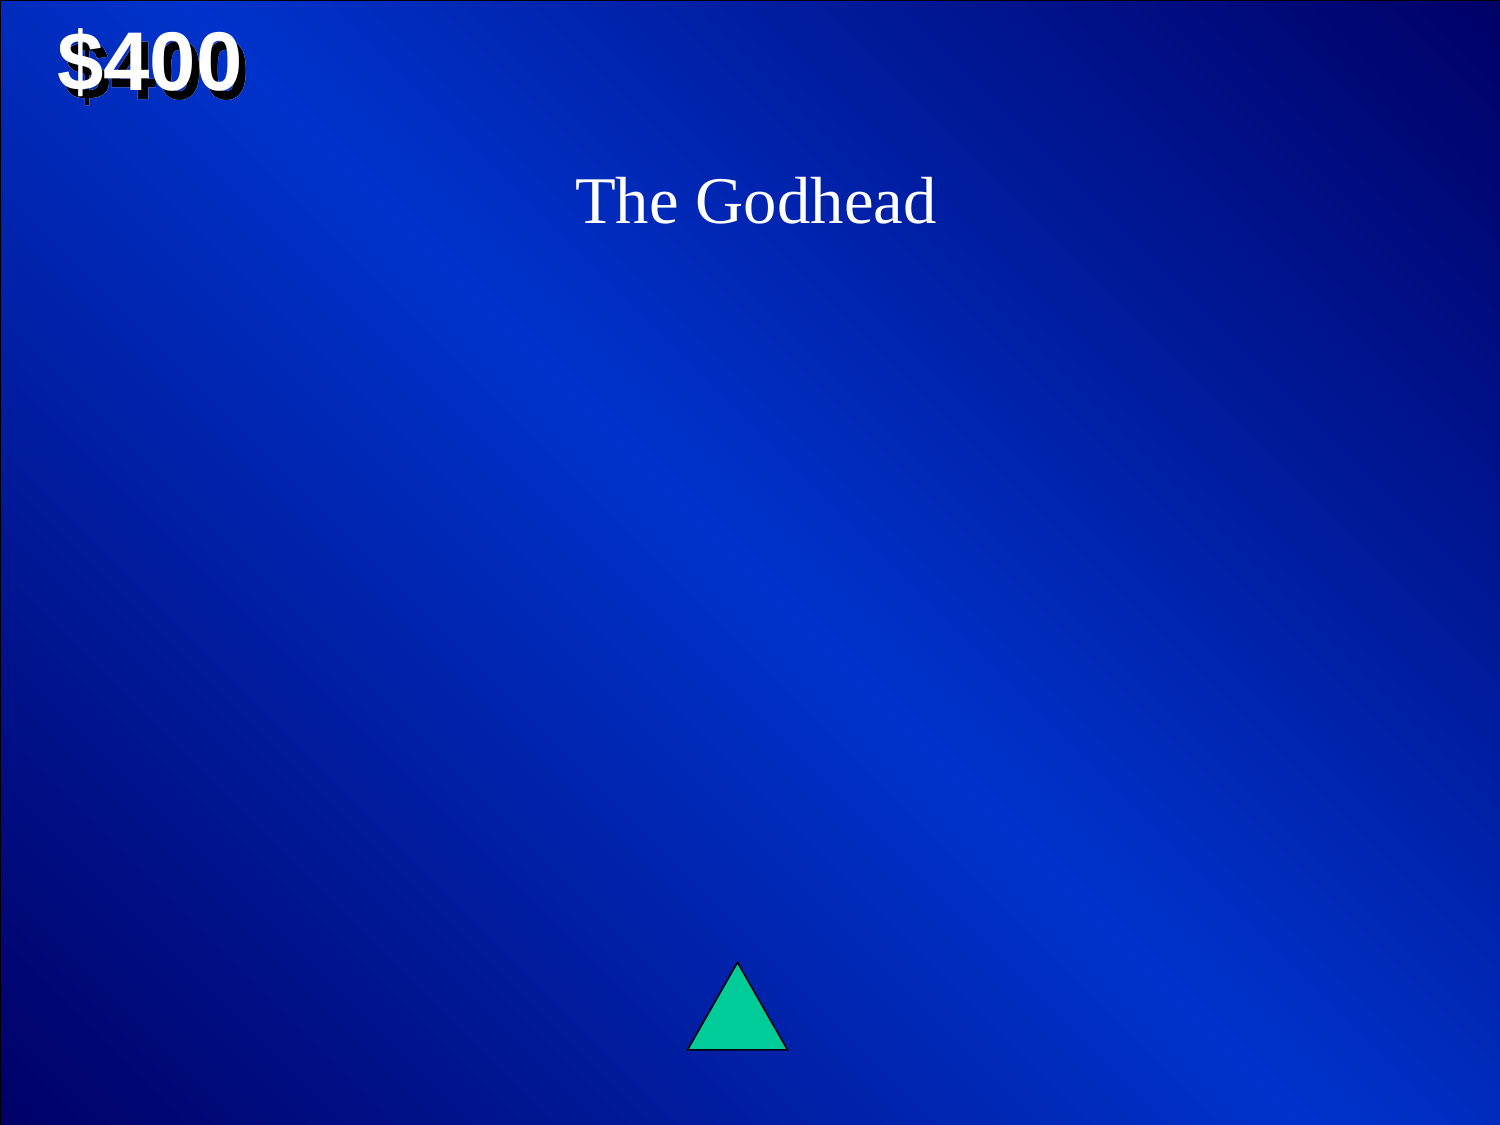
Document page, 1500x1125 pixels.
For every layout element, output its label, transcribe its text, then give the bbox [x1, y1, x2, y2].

text_box $400 [0, 0, 300, 115]
text_box The Godhead [112, 149, 1400, 245]
text_box [687, 962, 788, 1050]
text_box [0, 0, 1500, 1125]
